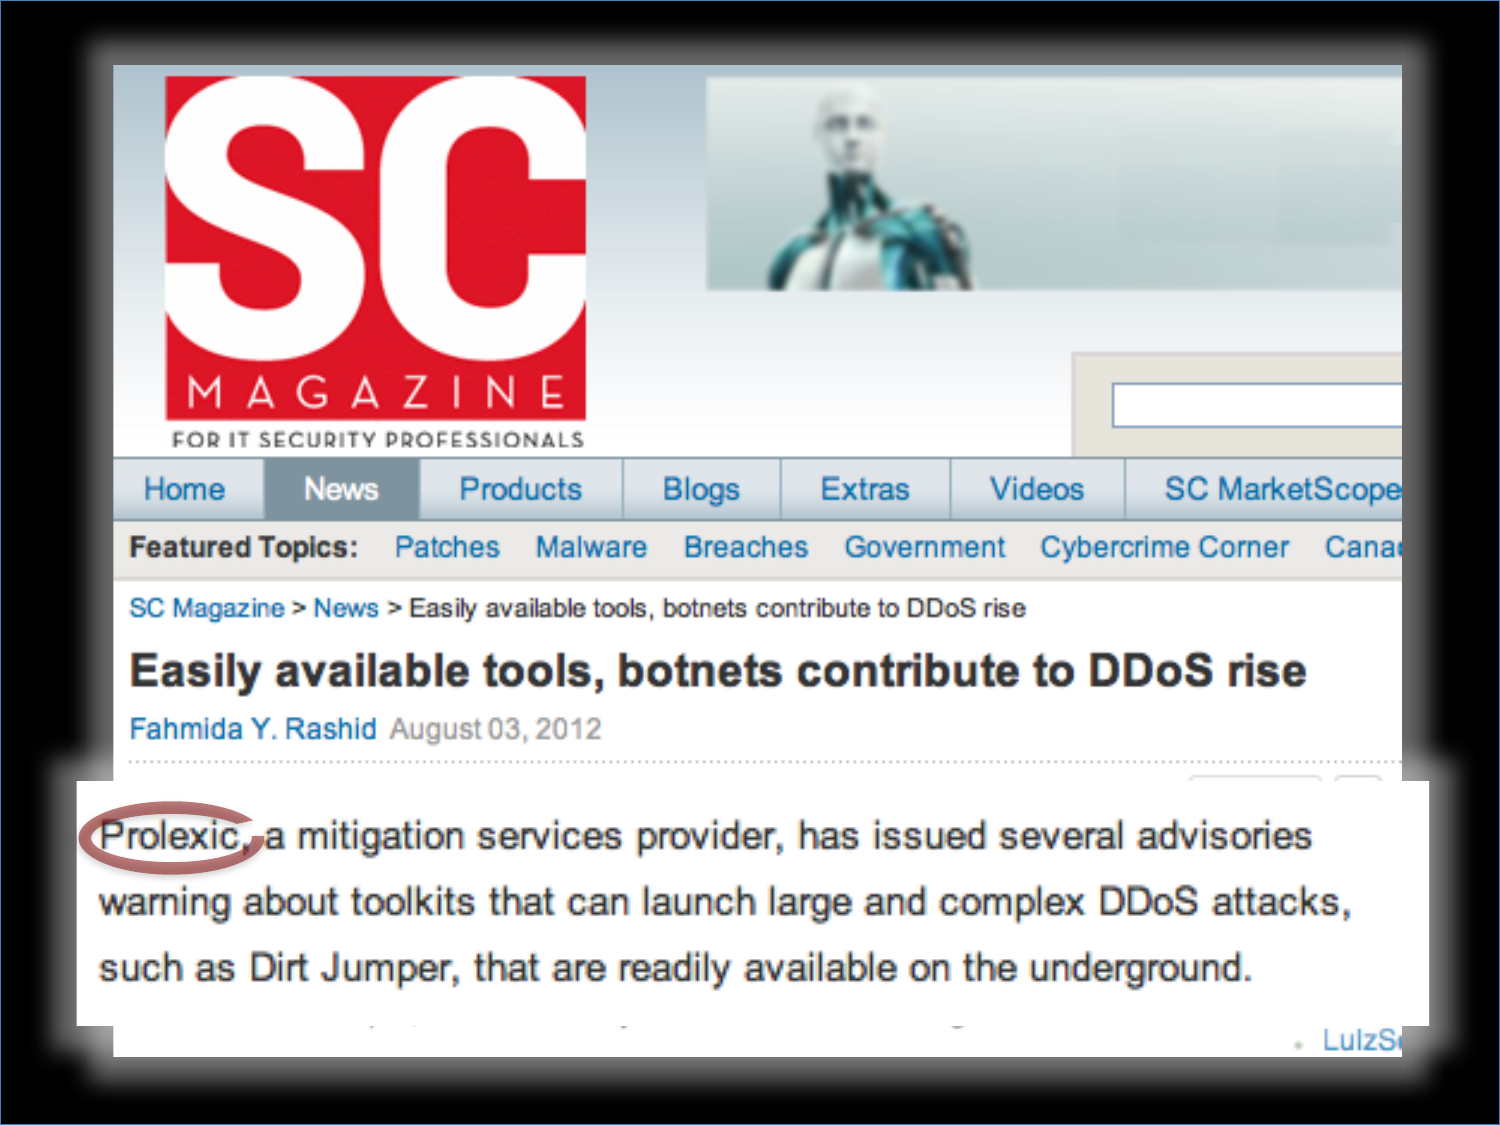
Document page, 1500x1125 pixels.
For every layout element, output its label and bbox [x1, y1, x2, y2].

picture [76, 65, 1430, 1057]
